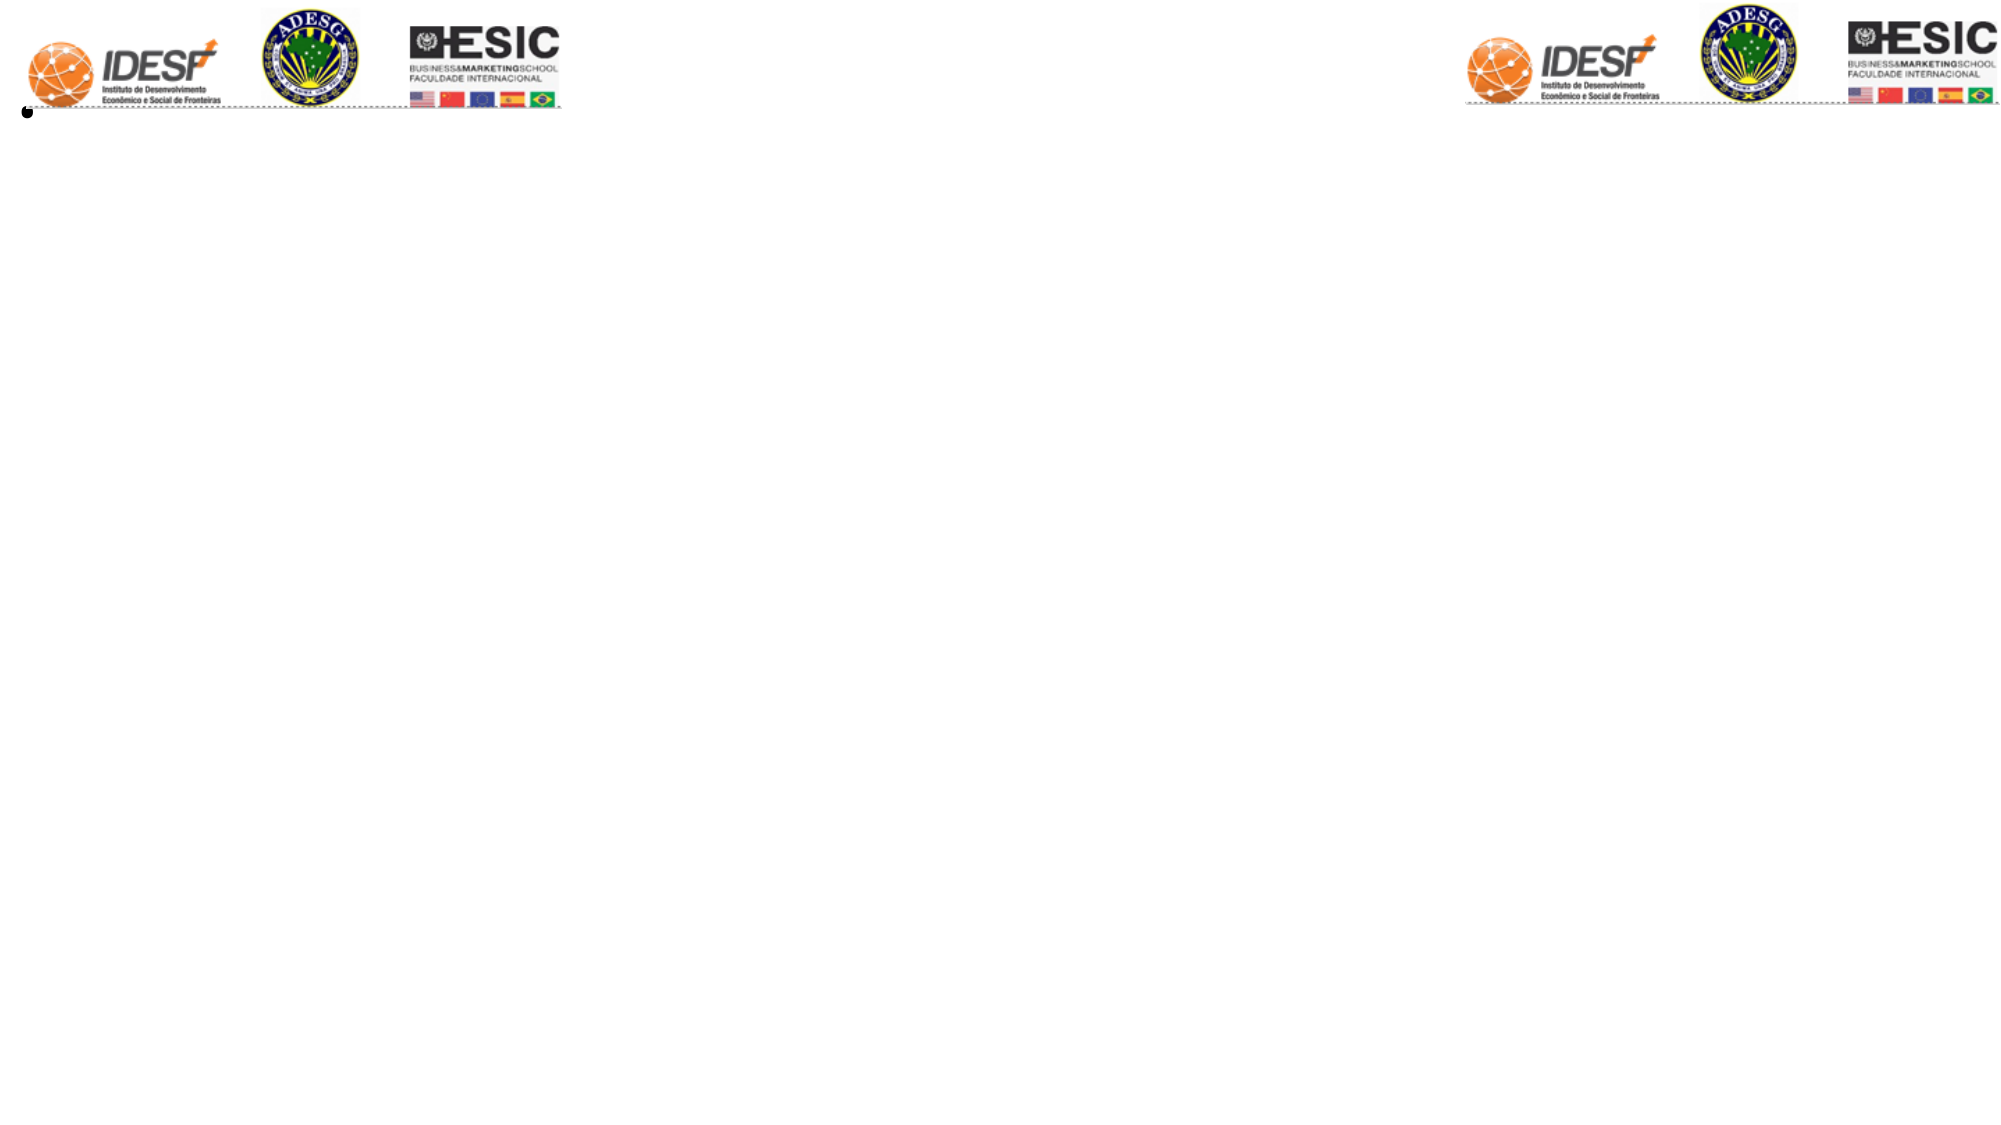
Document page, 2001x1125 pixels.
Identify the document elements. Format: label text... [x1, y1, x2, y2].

title . [0, 0, 2000, 175]
picture [1465, 0, 2000, 105]
picture [26, 4, 562, 109]
